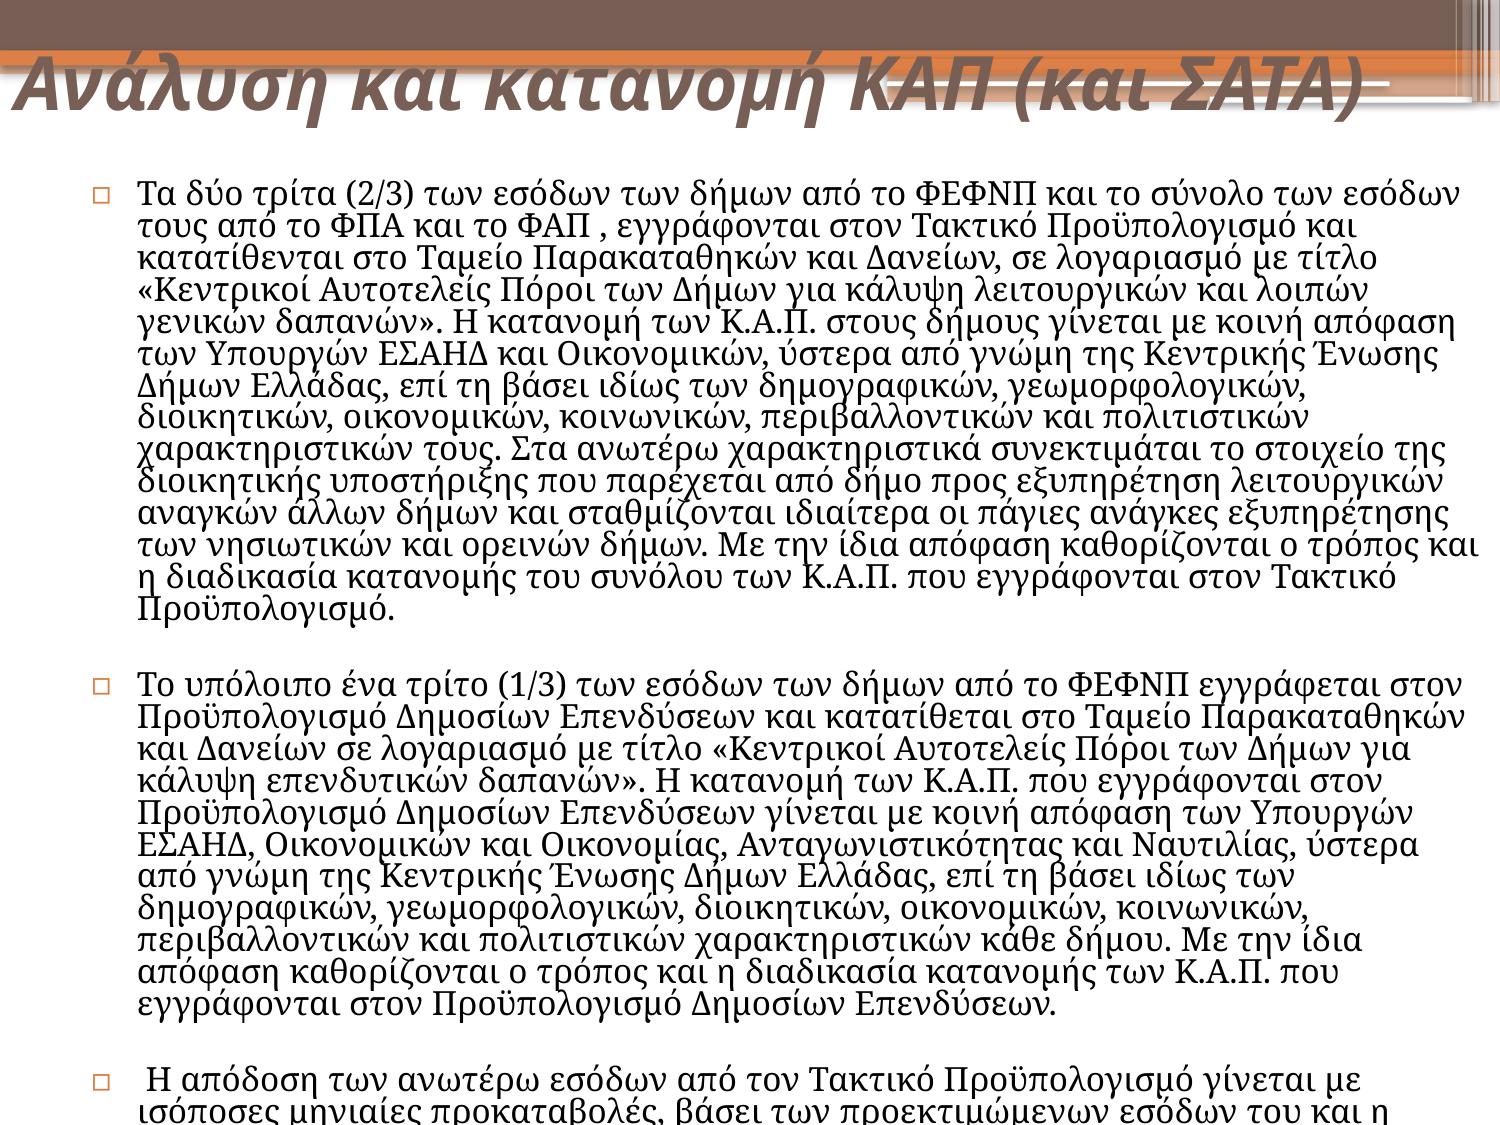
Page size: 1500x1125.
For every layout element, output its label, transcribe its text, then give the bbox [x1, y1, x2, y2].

list Τα δύο τρίτα (2/3) των εσόδων των δήμων από το ΦΕΦΝΠ και το σύνολο των εσόδων τους από το ΦΠΑ και το ΦΑΠ , εγγράφονται στον Τακτικό Προϋπολογισμό και κατατίθενται στο Ταμείο Παρακαταθηκών και Δανείων, σε λογαριασμό με τίτλο «Κεντρικοί Αυτοτελείς Πόροι των Δήμων για κάλυψη λειτουργικών και λοιπών γενικών δαπανών». H κατανομή των Κ.Α.Π. στους δήμους γίνεται με κοινή απόφαση των Υπουργών ΕΣΑΗΔ και Οικονομικών, ύστερα από γνώμη της Κεντρικής Ένωσης Δήμων Ελλάδας, επί τη βάσει ιδίως των δημογραφικών, γεωμορφολογικών, διοικητικών, οικονομικών, κοινωνικών, περιβαλλοντικών και πολιτιστικών χαρακτηριστικών τους. Στα ανωτέρω χαρακτηριστικά συνεκτιμάται το στοιχείο της διοικητικής υποστήριξης που παρέχεται από δήμο προς εξυπηρέτηση λειτουργικών αναγκών άλλων δήμων και σταθμίζονται ιδιαίτερα οι πάγιες ανάγκες εξυπηρέτησης των νησιωτικών και ορεινών δήμων. Με την ίδια απόφαση καθορίζονται ο τρόπος και η διαδικασία κατανομής του συνόλου των Κ.Α.Π. που εγγράφονται στον Τακτικό Προϋπολογισμό. Το υπόλοιπο ένα τρίτο (1/3) των εσόδων των δήμων από το ΦΕΦΝΠ εγγράφεται στον Προϋπολογισμό Δημοσίων Επενδύσεων και κατατίθεται στο Ταμείο Παρακαταθηκών και Δανείων σε λογαριασμό με τίτλο «Κεντρικοί Αυτοτελείς Πόροι των Δήμων για κάλυψη επενδυτικών δαπανών». Η κατανομή των Κ.Α.Π. που εγγράφονται στον Προϋπολογισμό Δημοσίων Επενδύσεων γίνεται με κοινή απόφαση των Υπουργών ΕΣΑΗΔ, Οικονομικών και Οικονομίας, Ανταγωνιστικότητας και Ναυτιλίας, ύστερα από γνώμη της Κεντρικής Ένωσης Δήμων Ελλάδας, επί τη βάσει ιδίως των δημογραφικών, γεωμορφολογικών, διοικητικών, οικονομικών, κοινωνικών, περιβαλλοντικών και πολιτιστικών χαρακτηριστικών κάθε δήμου. Με την ίδια απόφαση καθορίζονται ο τρόπος και η διαδικασία κατανομής των Κ.Α.Π. που εγγράφονται στον Προϋπολογισμό Δημοσίων Επενδύσεων. Η απόδοση των ανωτέρω εσόδων από τον Τακτικό Προϋπολογισμό γίνεται με ισόποσες μηνιαίες προκαταβολές, βάσει των προεκτιμώμενων εσόδων του και η τελική εκκαθάριση γίνεται με βάση τα απολογιστικά στοιχεία εσόδων του αντίστοιχου οικονομικού έτους. [0, 172, 1500, 1125]
title Ανάλυση και κατανομή ΚΑΠ (και ΣΑΤΑ) [0, 0, 1500, 162]
